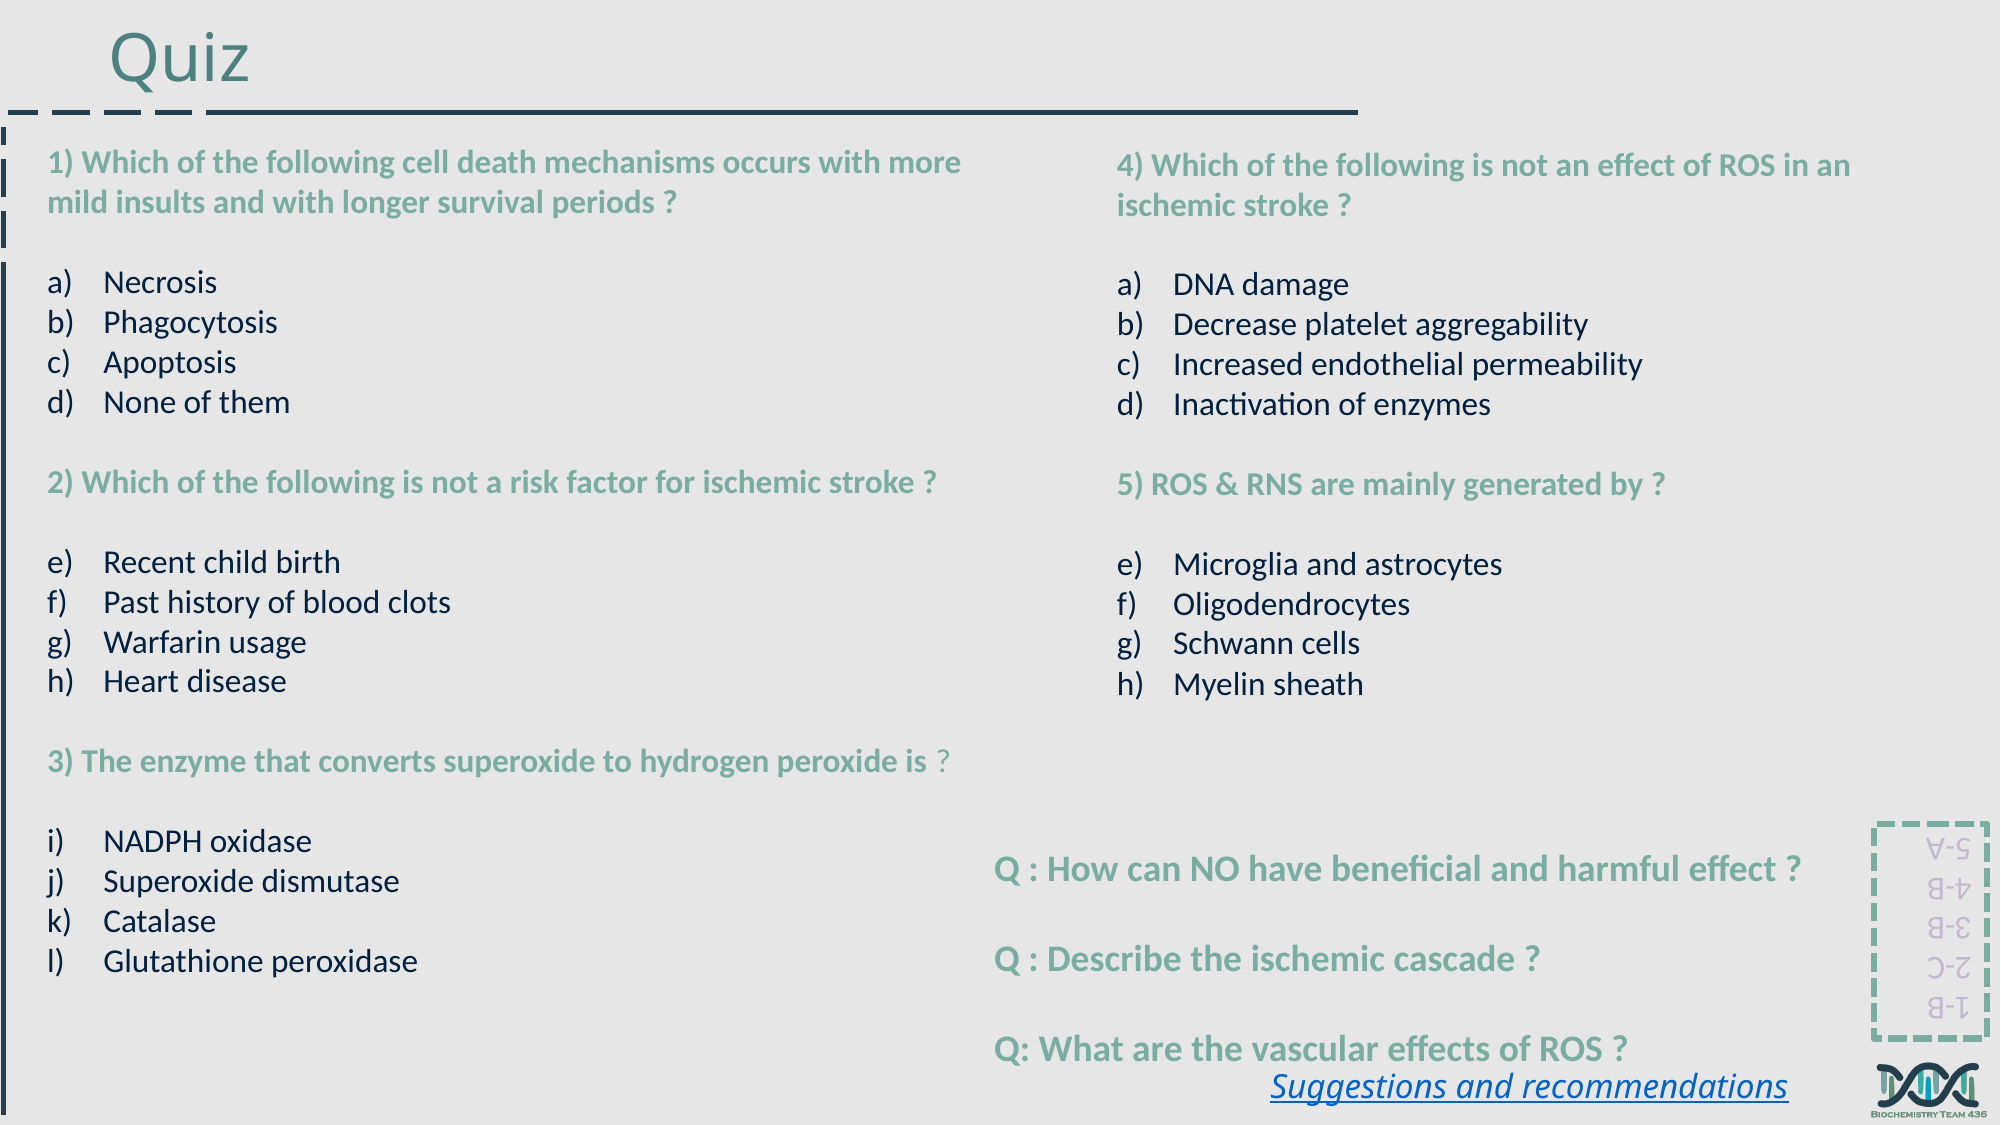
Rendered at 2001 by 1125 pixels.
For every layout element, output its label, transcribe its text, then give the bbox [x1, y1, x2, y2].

text_box 4) Which of the following is not an effect of ROS in an ischemic stroke ? DNA damage Decrease platelet aggregability Increased endothelial permeability Inactivation of enzymes 5) ROS & RNS are mainly generated by ? Microglia and astrocytes Oligodendrocytes Schwann cells Myelin sheath [1102, 95, 1958, 749]
text_box Suggestions and recommendations [1222, 1057, 1837, 1118]
text_box 1) Which of the following cell death mechanisms occurs with more mild insults and with longer survival periods ? Necrosis Phagocytosis Apoptosis None of them 2) Which of the following is not a risk factor for ischemic stroke ? Recent child birth Past history of blood clots Warfarin usage Heart disease 3) The enzyme that converts superoxide to hydrogen peroxide is ? NADPH oxidase Superoxide dismutase Catalase Glutathione peroxidase [32, 133, 980, 987]
text_box Q : How can NO have beneficial and harmful effect ? Q : Describe the ischemic cascade ? Q: What are the vascular effects of ROS ? [979, 836, 1837, 1121]
text_box 1-B 2-C 3-B 4-B 5-A [1873, 824, 1987, 1039]
picture [1865, 1062, 2000, 1125]
text_box Quiz [93, 7, 1102, 103]
